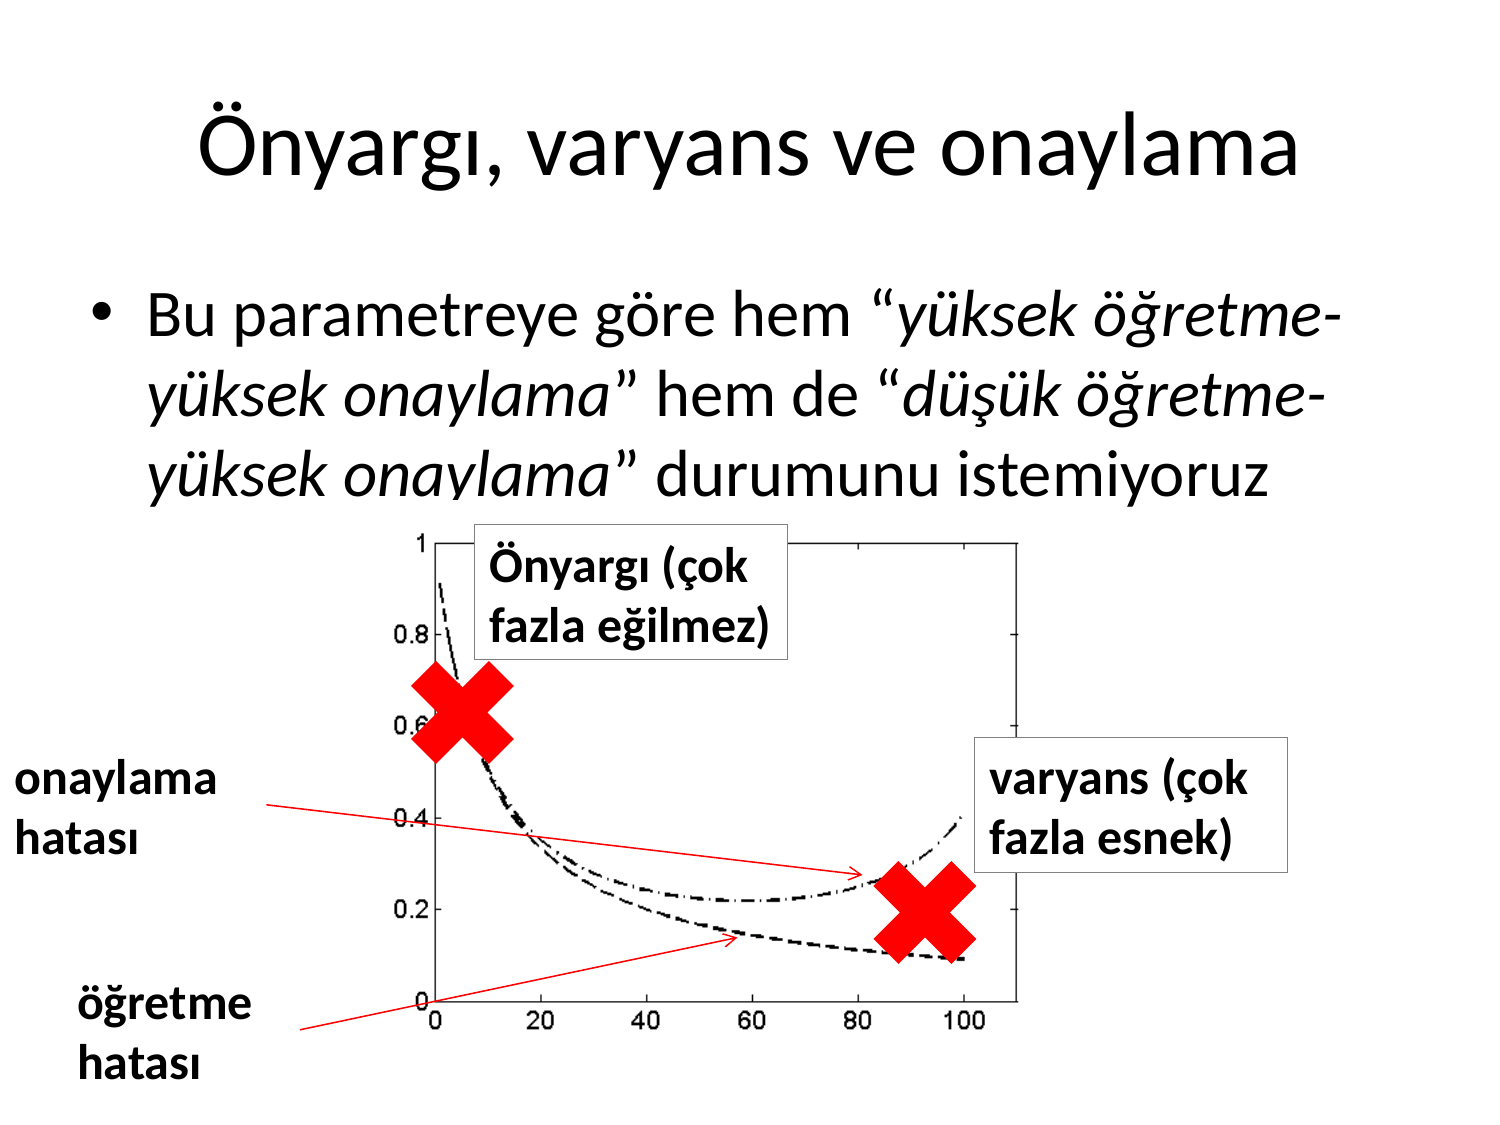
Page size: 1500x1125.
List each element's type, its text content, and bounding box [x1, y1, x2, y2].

text_box öğretme hatası [62, 962, 300, 1098]
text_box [299, 937, 738, 1031]
picture [337, 500, 1088, 1063]
text_box onaylama hatası [0, 737, 267, 873]
title Önyargı, varyans ve onaylama [75, 45, 1425, 233]
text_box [266, 805, 863, 876]
text_box varyans (çok fazla esnek) [1091, 737, 1288, 873]
list Bu parametreye göre hem “yüksek öğretme- yüksek onaylama” hem de “düşük öğretme-yüksek onaylama” durumunu istemiyoruz [75, 262, 1425, 1005]
